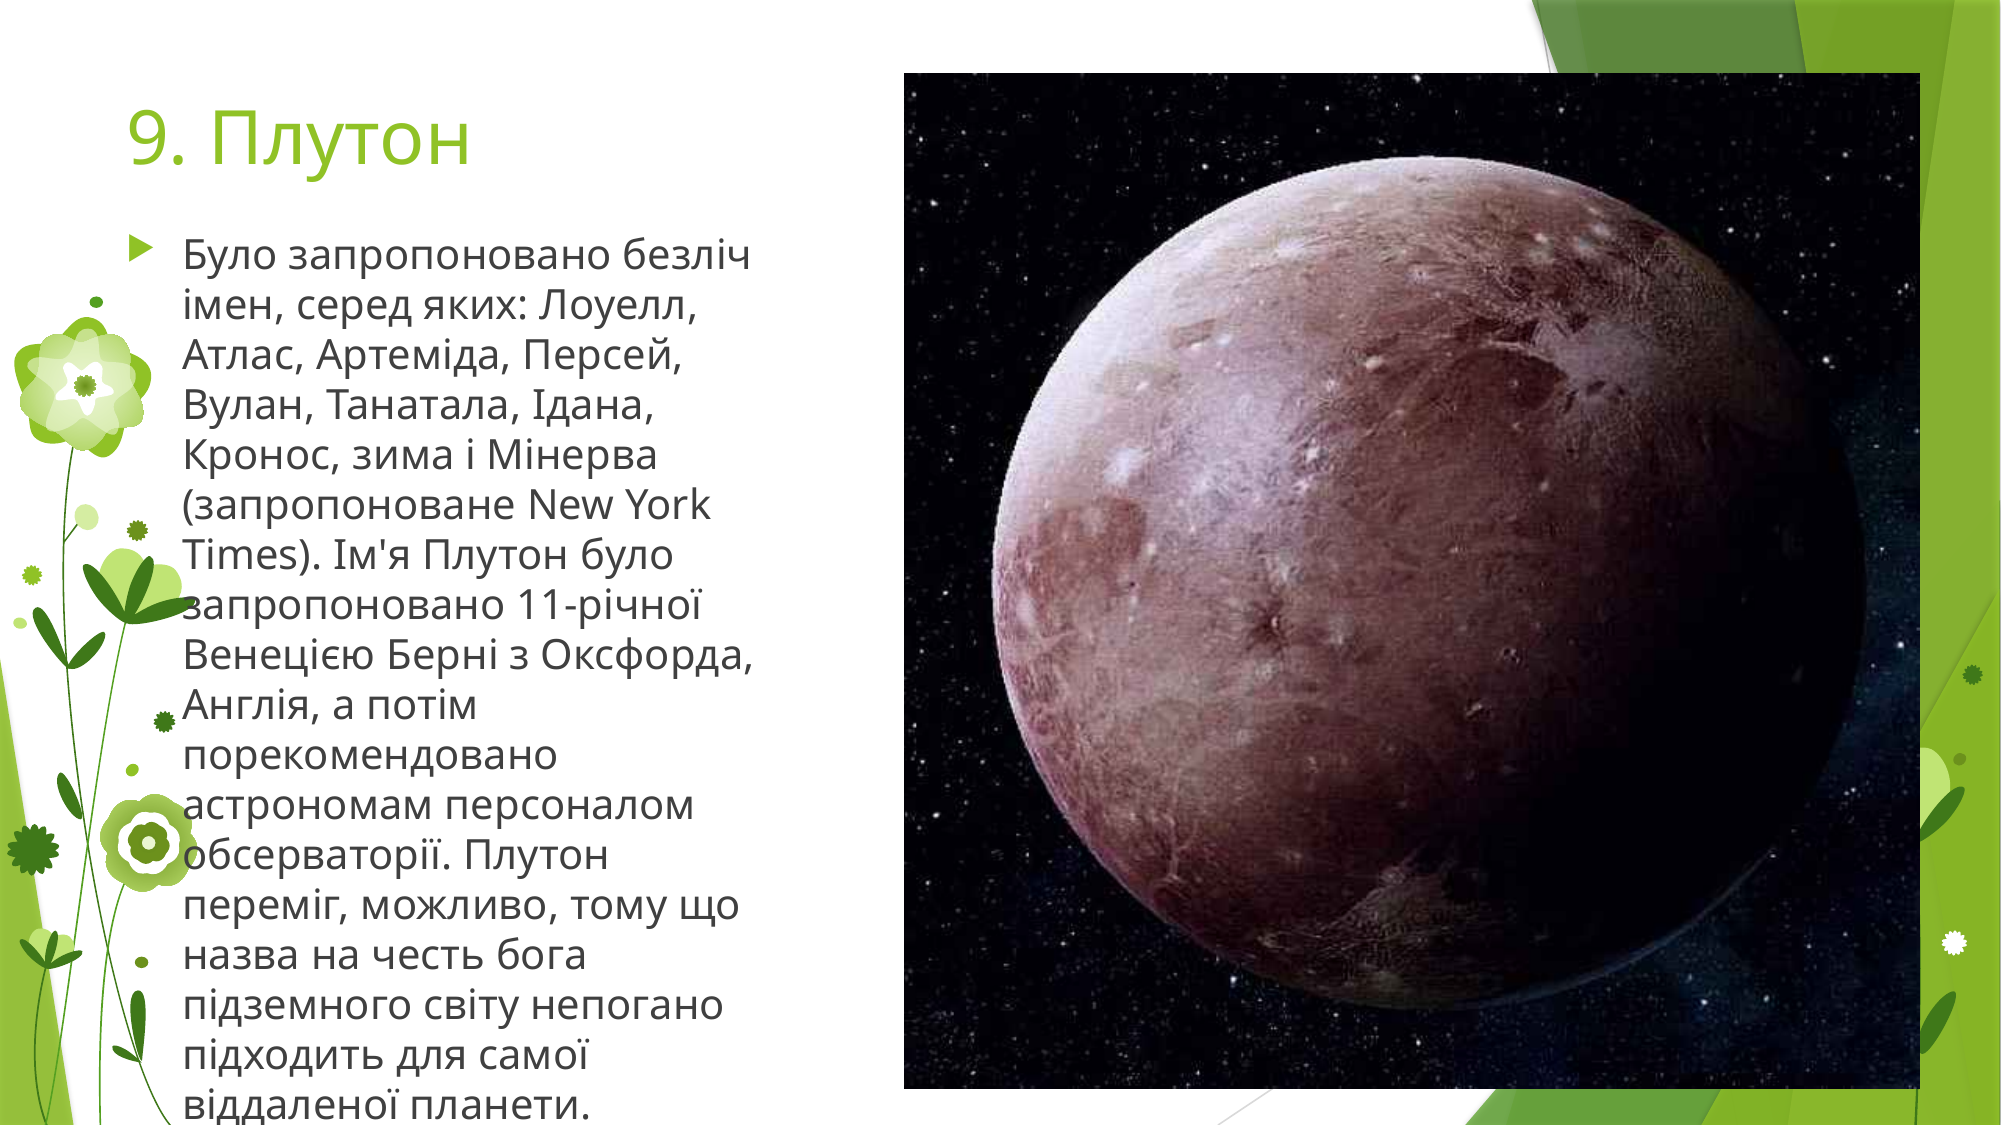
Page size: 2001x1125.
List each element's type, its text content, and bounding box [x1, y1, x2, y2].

title 9. Плутон [111, 81, 899, 299]
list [904, 72, 1921, 1090]
list Було запропоновано безліч імен, серед яких: Лоуелл, Атлас, Артеміда, Персей, Вулан, Танатала, Ідана, Кронос, зима і Мінерва (запропоноване New York Times). Ім'я Плутон було запропоновано 11-річної Венецією Берні з Оксфорда, Англія, а потім порекомендовано астрономам персоналом обсерваторії. Плутон переміг, можливо, тому що назва на честь бога підземного світу непогано підходить для самої віддаленої планети. [111, 220, 798, 857]
